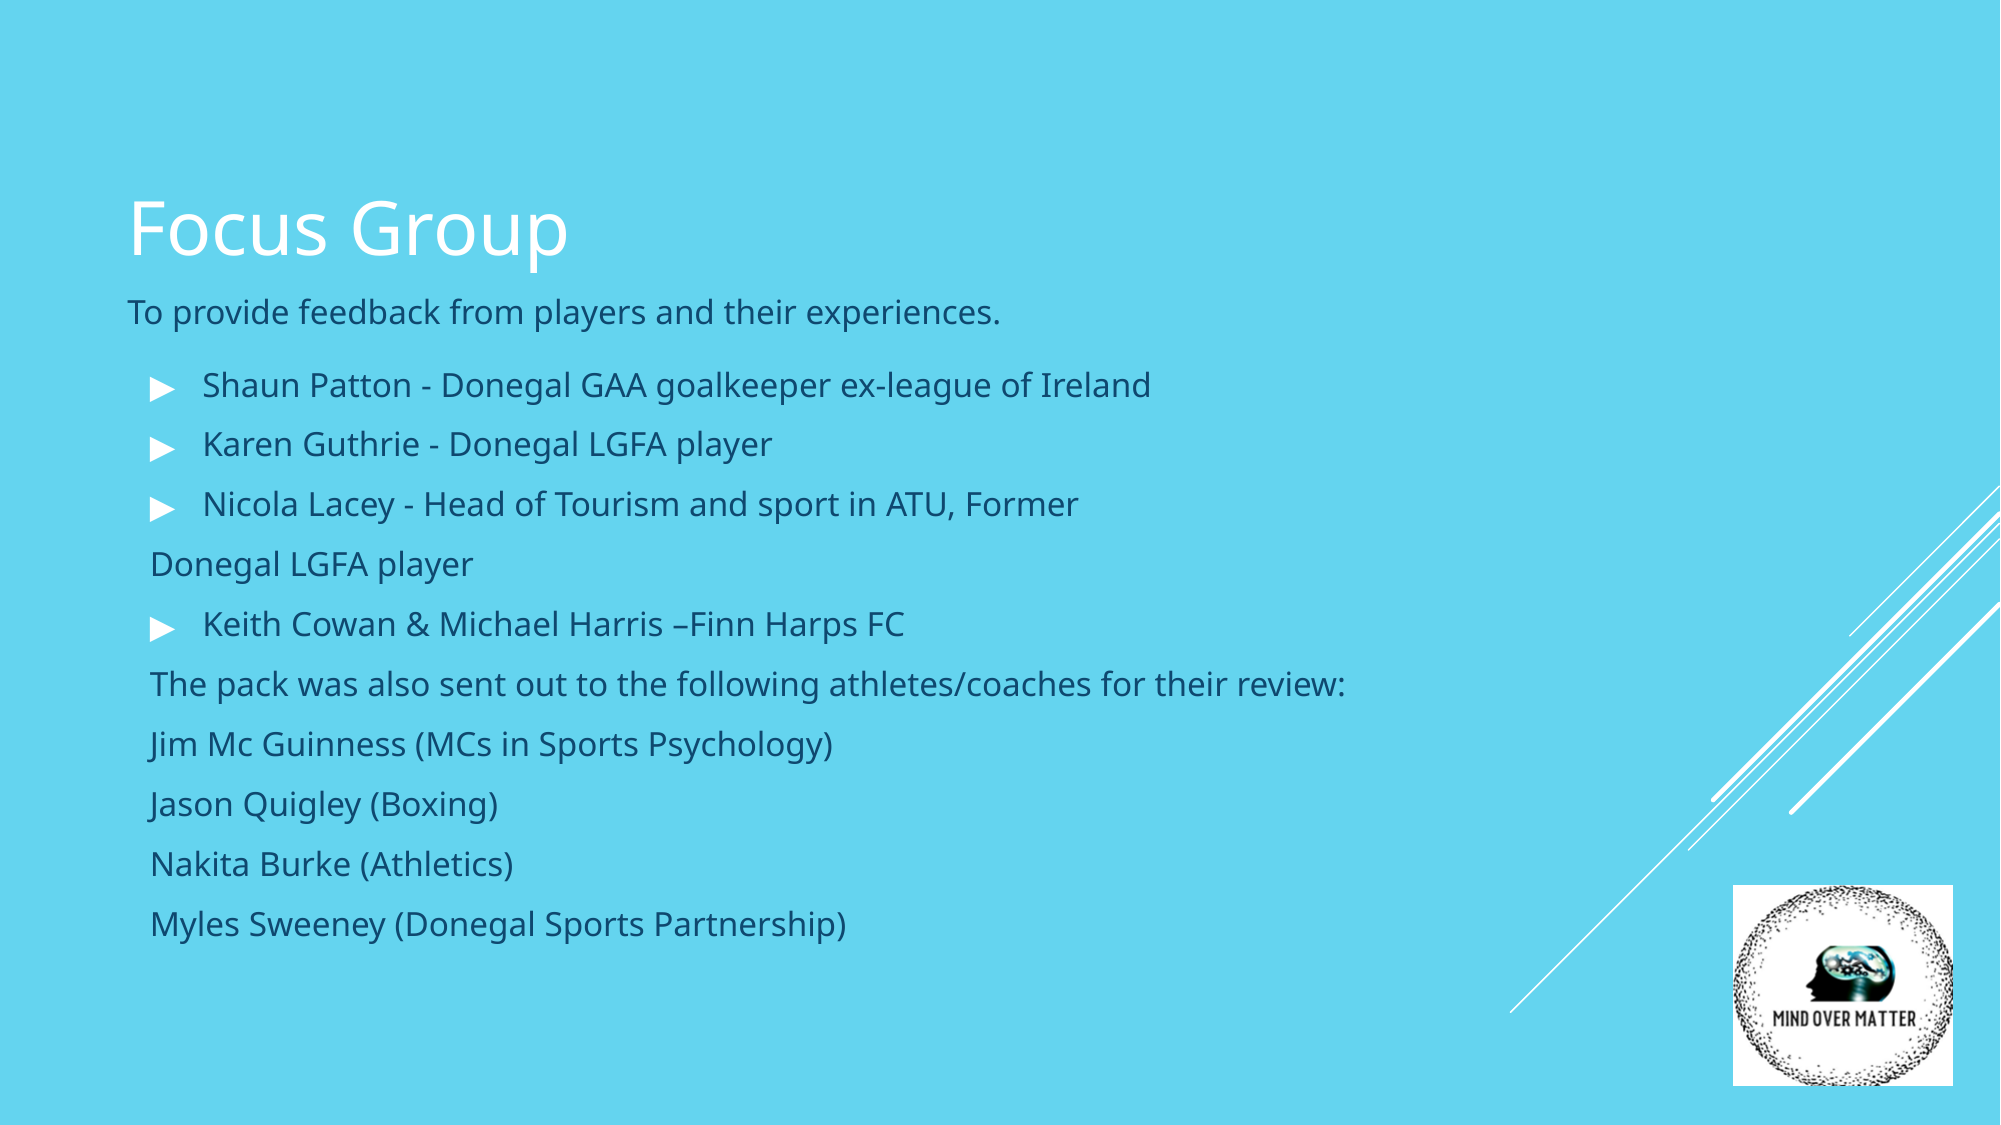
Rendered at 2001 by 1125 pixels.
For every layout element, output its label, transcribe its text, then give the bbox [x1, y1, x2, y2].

picture [1733, 885, 1954, 1086]
list To provide feedback from players and their experiences. Shaun Patton - Donegal GAA goalkeeper ex-league of Ireland Karen Guthrie - Donegal LGFA player Nicola Lacey - Head of Tourism and sport in ATU, Former Donegal LGFA player Keith Cowan & Michael Harris –Finn Harps FC The pack was also sent out to the following athletes/coaches for their review: Jim Mc Guinness (MCs in Sports Psychology) Jason Quigley (Boxing) Nakita Burke (Athletics) Myles Sweeney (Donegal Sports Partnership) [112, 283, 1513, 867]
title Focus Group [112, 101, 1513, 283]
